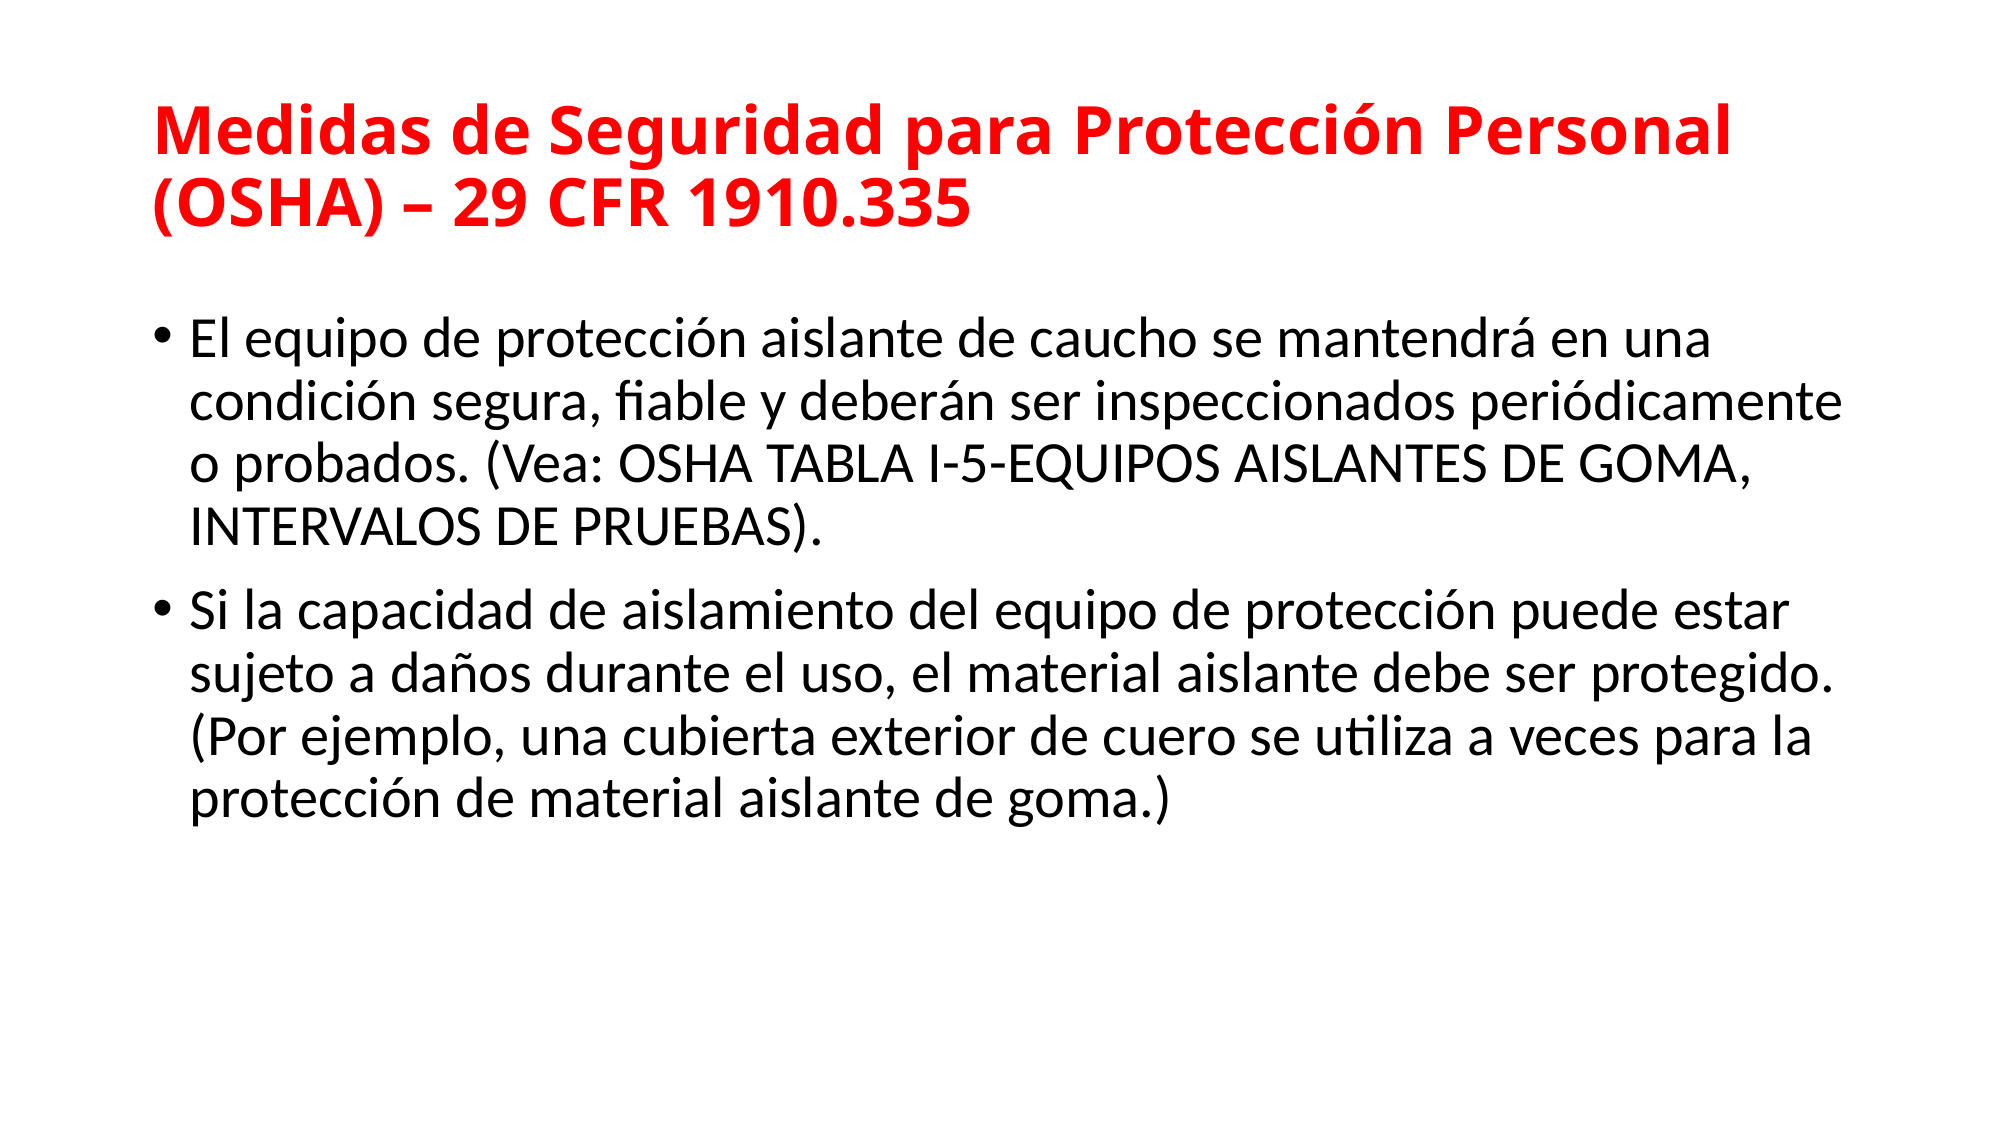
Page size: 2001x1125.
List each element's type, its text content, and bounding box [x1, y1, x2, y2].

list El equipo de protección aislante de caucho se mantendrá en una condición segura, fiable y deberán ser inspeccionados periódicamente o probados. (Vea: OSHA TABLA I-5-EQUIPOS AISLANTES DE GOMA, INTERVALOS DE PRUEBAS). Si la capacidad de aislamiento del equipo de protección puede estar sujeto a daños durante el uso, el material aislante debe ser protegido. (Por ejemplo, una cubierta exterior de cuero se utiliza a veces para la protección de material aislante de goma.) [137, 299, 1863, 1014]
title Medidas de Seguridad para Protección Personal (OSHA) – 29 CFR 1910.335 [137, 59, 1863, 278]
